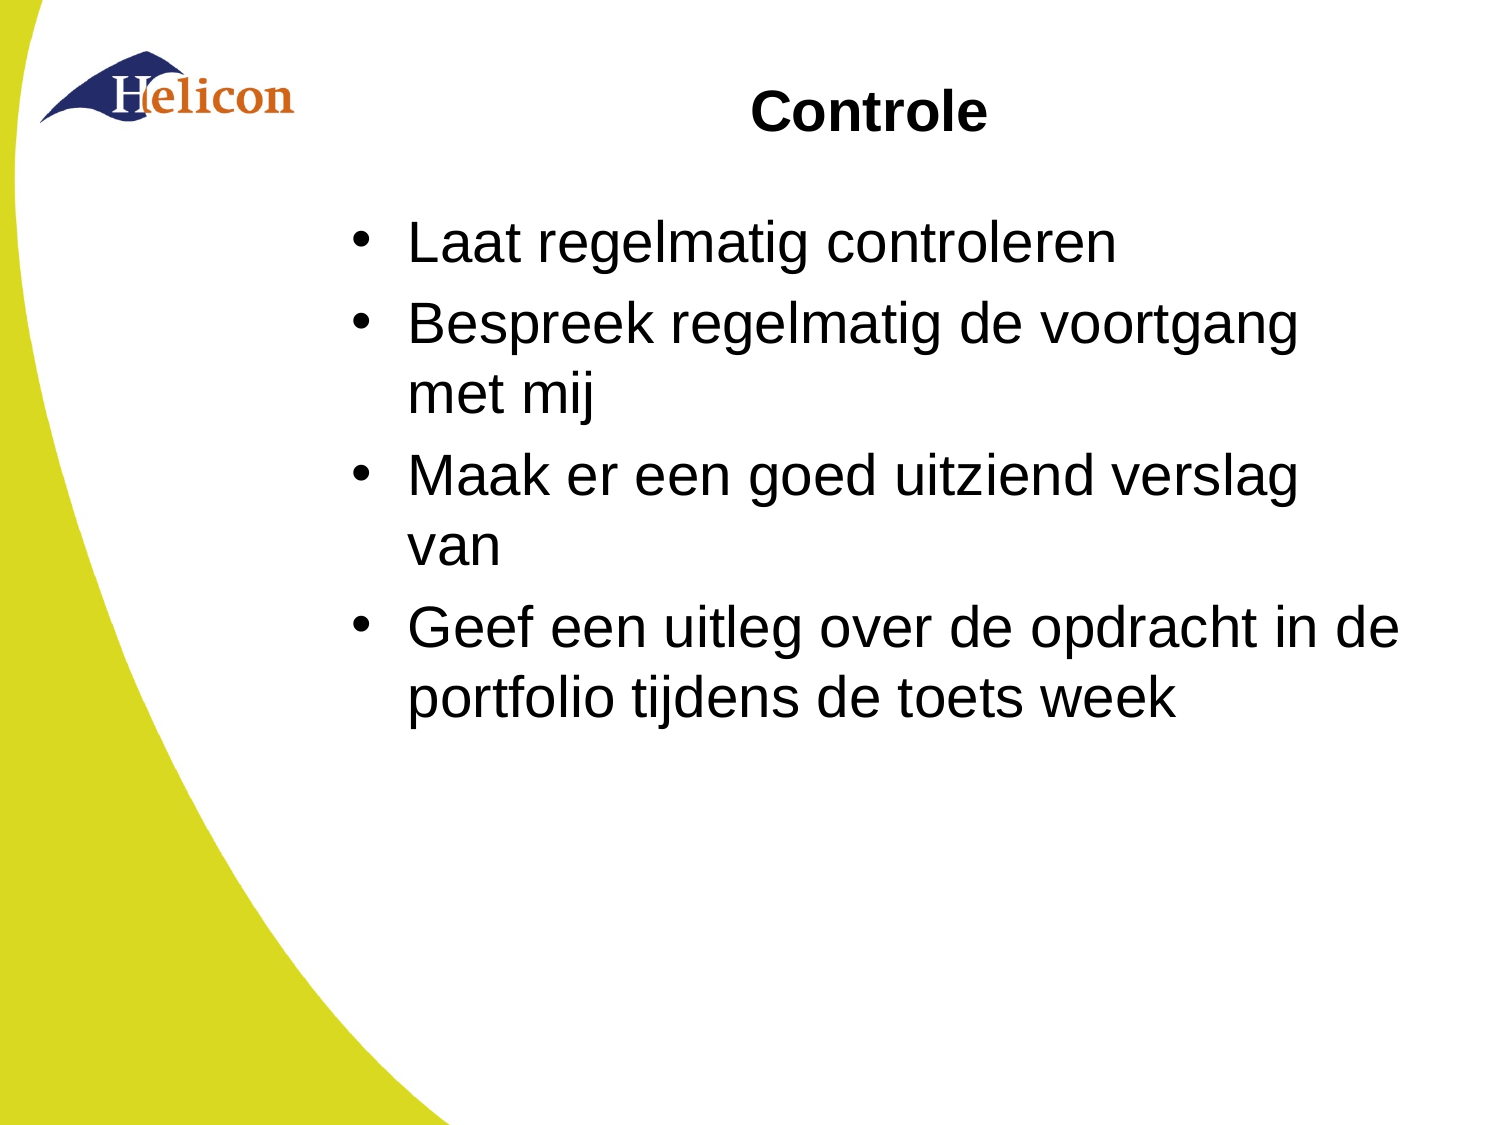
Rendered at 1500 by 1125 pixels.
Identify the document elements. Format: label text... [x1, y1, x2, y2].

title Controle [324, 54, 1415, 161]
list Laat regelmatig controleren Bespreek regelmatig de voortgang met mij Maak er een goed uitziend verslag van Geef een uitleg over de opdracht in de portfolio tijdens de toets week [336, 196, 1425, 1005]
picture [0, 0, 1500, 1125]
